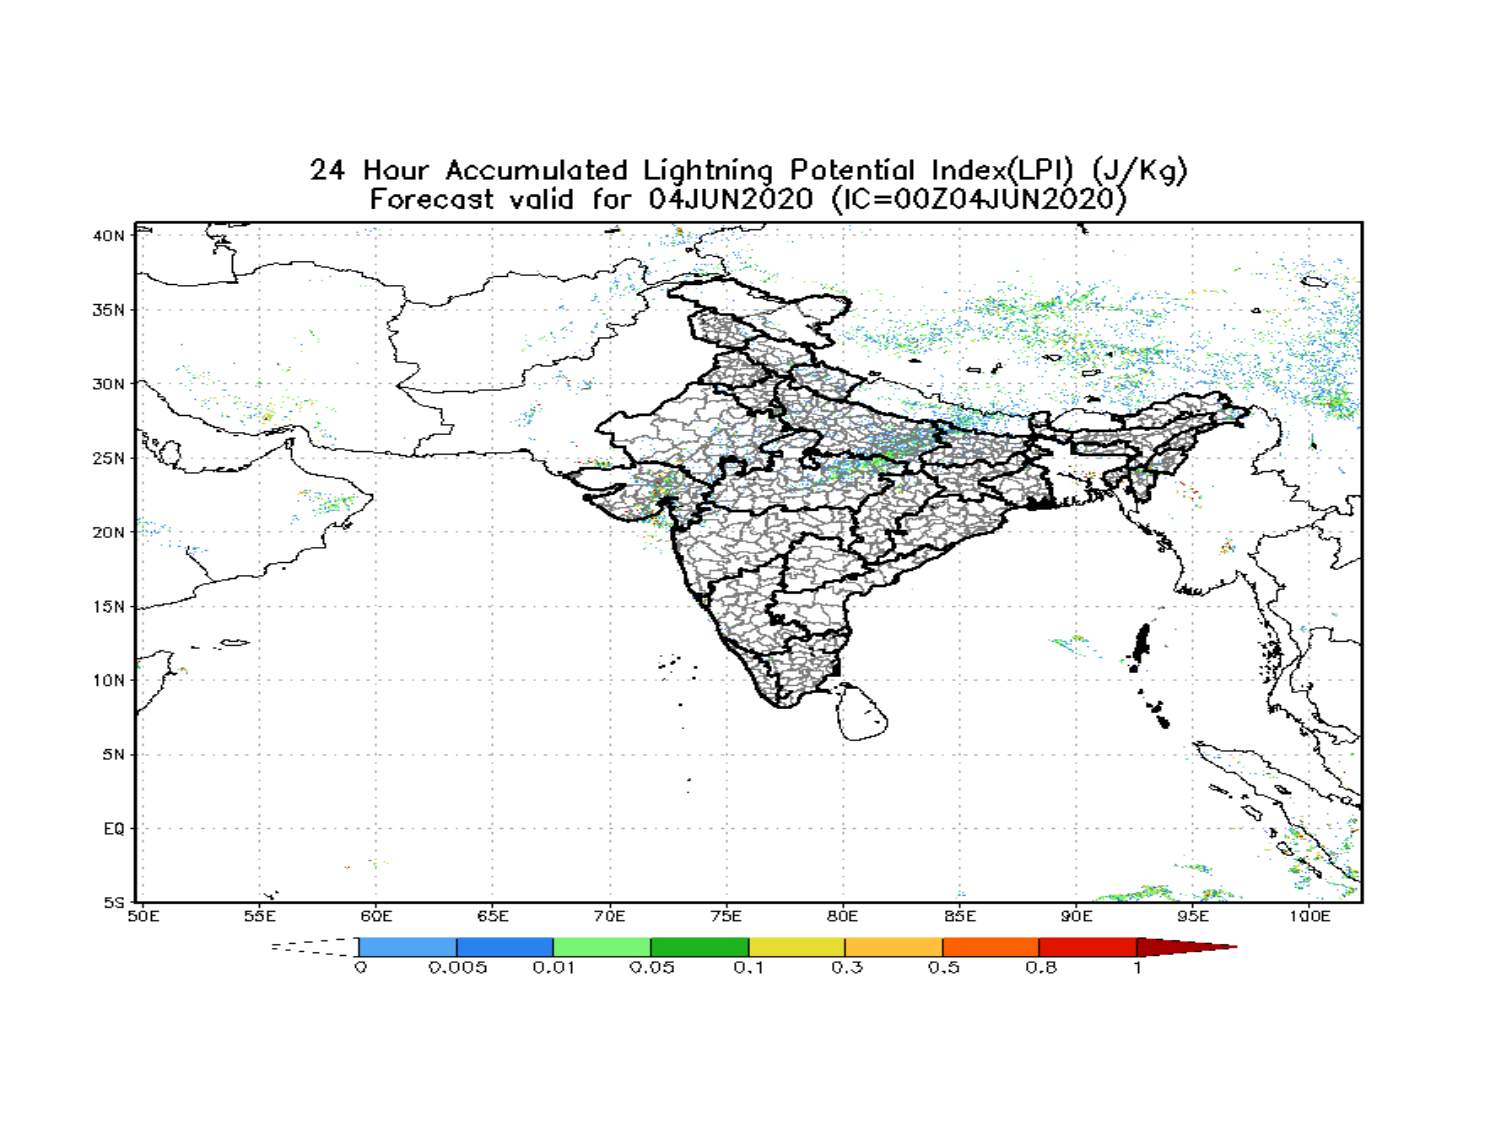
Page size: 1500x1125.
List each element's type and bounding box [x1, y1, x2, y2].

picture [74, 149, 1426, 976]
